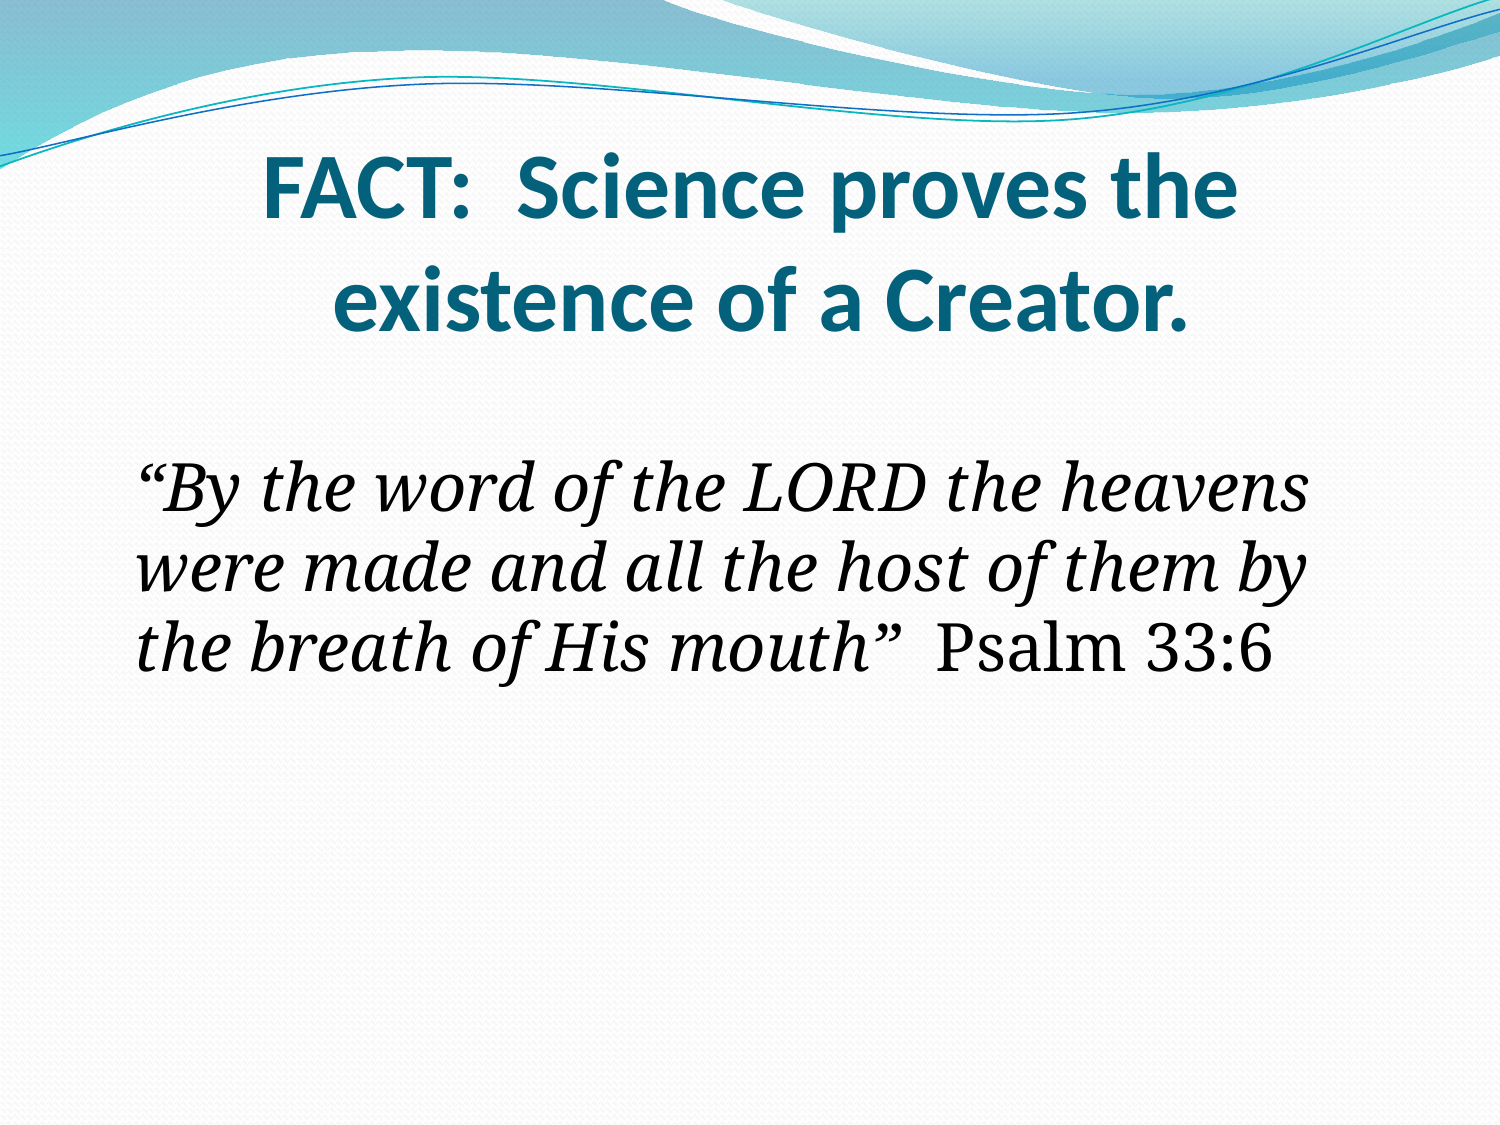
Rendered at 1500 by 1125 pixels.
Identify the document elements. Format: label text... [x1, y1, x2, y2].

list “By the word of the LORD the heavens were made and all the host of them by the breath of His mouth” Psalm 33:6 [75, 437, 1425, 1038]
title FACT: Science proves the existence of a Creator. [75, 115, 1450, 350]
